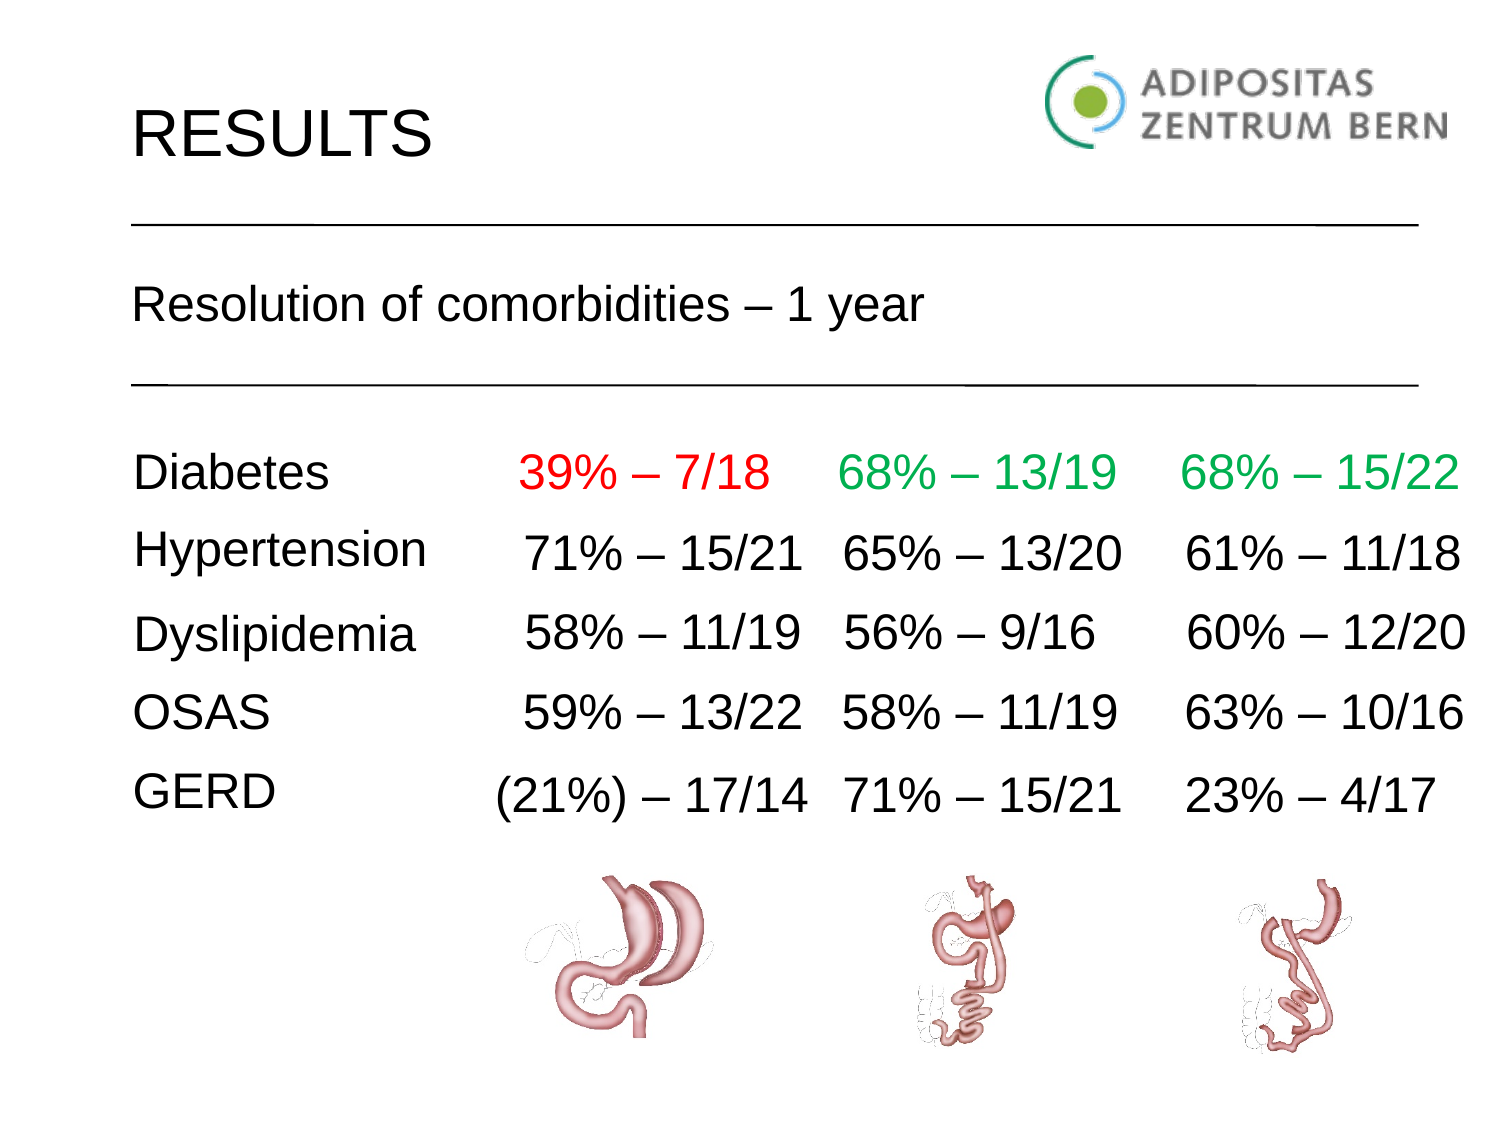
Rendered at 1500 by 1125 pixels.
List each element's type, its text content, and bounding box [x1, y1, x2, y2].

text_box 56% – 9/16 [828, 592, 1112, 667]
text_box 23% – 4/17 [1169, 755, 1453, 831]
text_box 71% – 15/21 [508, 513, 820, 589]
picture [1235, 873, 1359, 1059]
picture [906, 873, 1017, 1051]
text_box 61% – 11/18 [1169, 513, 1477, 589]
text_box 65% – 13/20 [827, 513, 1138, 589]
picture [1045, 54, 1448, 150]
text_box 71% – 15/21 [827, 755, 1138, 831]
text_box (21%) – 17/14 [480, 755, 825, 831]
text_box 59% – 13/22 [508, 672, 819, 747]
text_box Hypertension [118, 509, 443, 585]
text_box 39% – 7/18 [503, 432, 787, 508]
text_box Dyslipidemia [118, 594, 432, 669]
text_box 58% – 11/19 [509, 592, 817, 667]
text_box 60% – 12/20 [1171, 592, 1482, 667]
text_box RESULTS [116, 70, 1478, 190]
text_box GERD [117, 751, 292, 827]
text_box Resolution of comorbidities – 1 year [116, 290, 1419, 373]
text_box 58% – 11/19 [826, 672, 1134, 747]
text_box Diabetes [118, 432, 345, 508]
text_box 68% – 13/19 [822, 432, 1134, 508]
picture [522, 873, 715, 1040]
text_box OSAS [117, 672, 287, 747]
text_box 68% – 15/22 [1165, 432, 1476, 508]
text_box 63% – 10/16 [1169, 672, 1481, 747]
